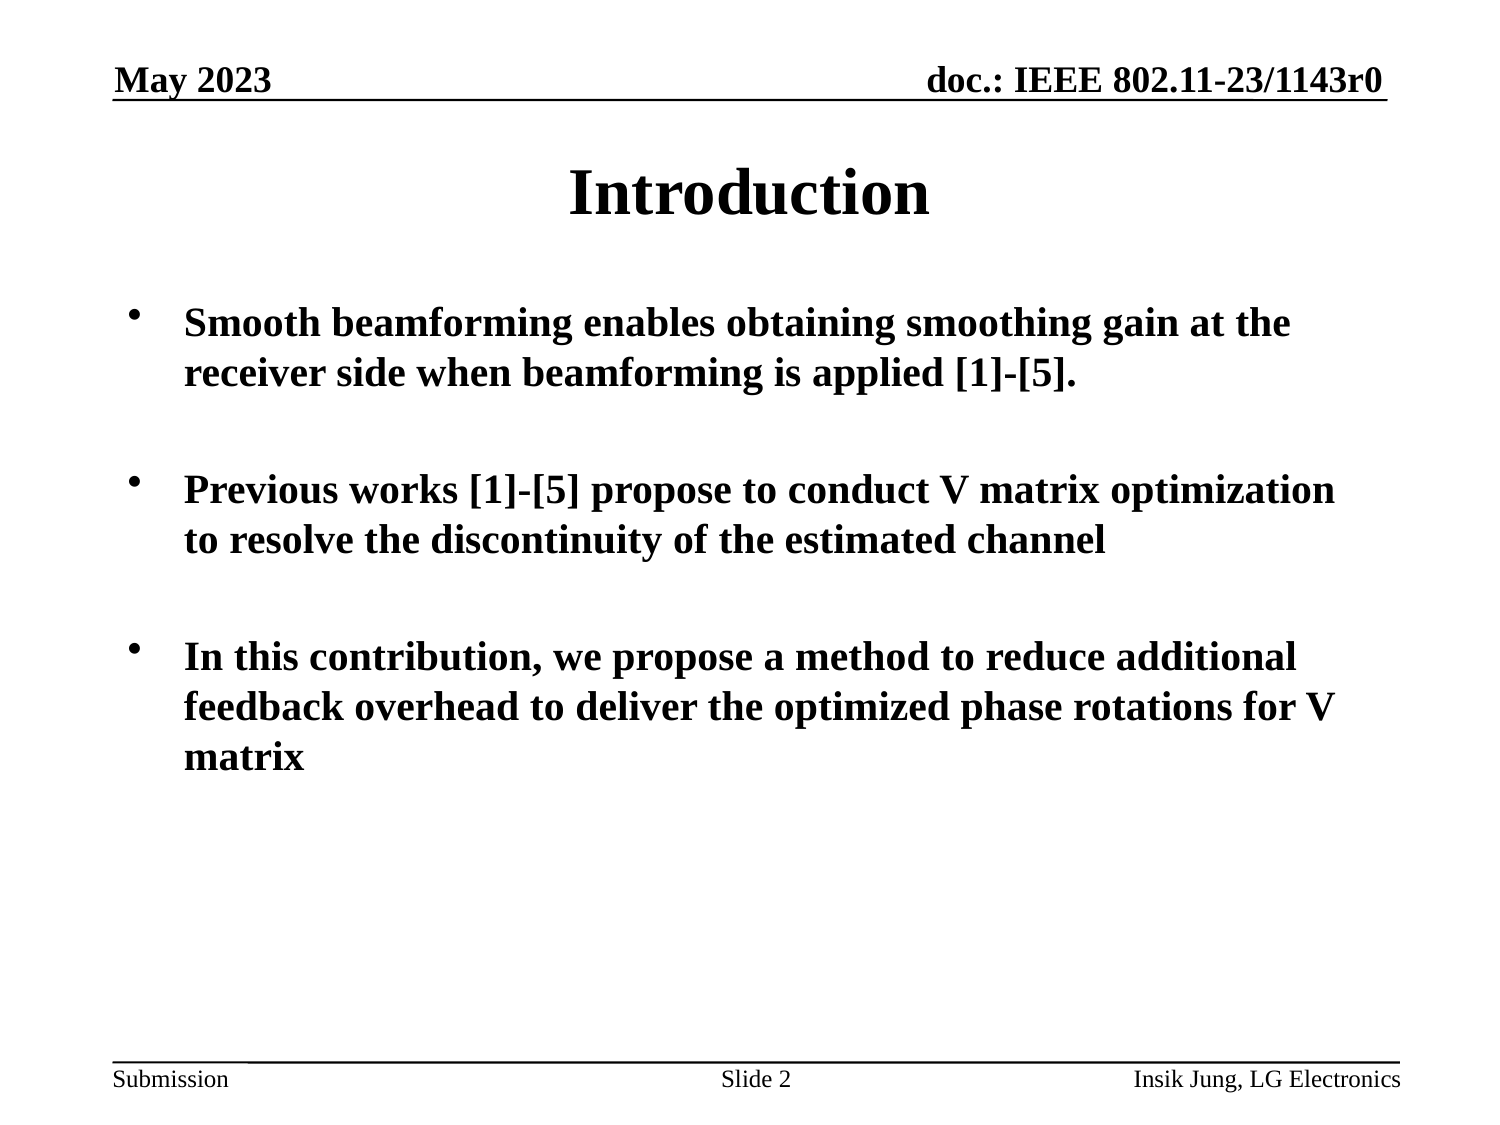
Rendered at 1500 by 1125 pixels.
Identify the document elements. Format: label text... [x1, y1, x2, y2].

footer Insik Jung, LG Electronics [1130, 1061, 1402, 1093]
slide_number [114, 54, 274, 101]
slide_number Slide 2 [712, 1061, 800, 1093]
list Smooth beamforming enables obtaining smoothing gain at the receiver side when beamforming is applied [1]-[5]. Previous works [1]-[5] propose to conduct V matrix optimization to resolve the discontinuity of the estimated channel In this contribution, we propose a method to reduce additional feedback overhead to deliver the optimized phase rotations for V matrix [112, 287, 1388, 1000]
title Introduction [112, 112, 1388, 263]
